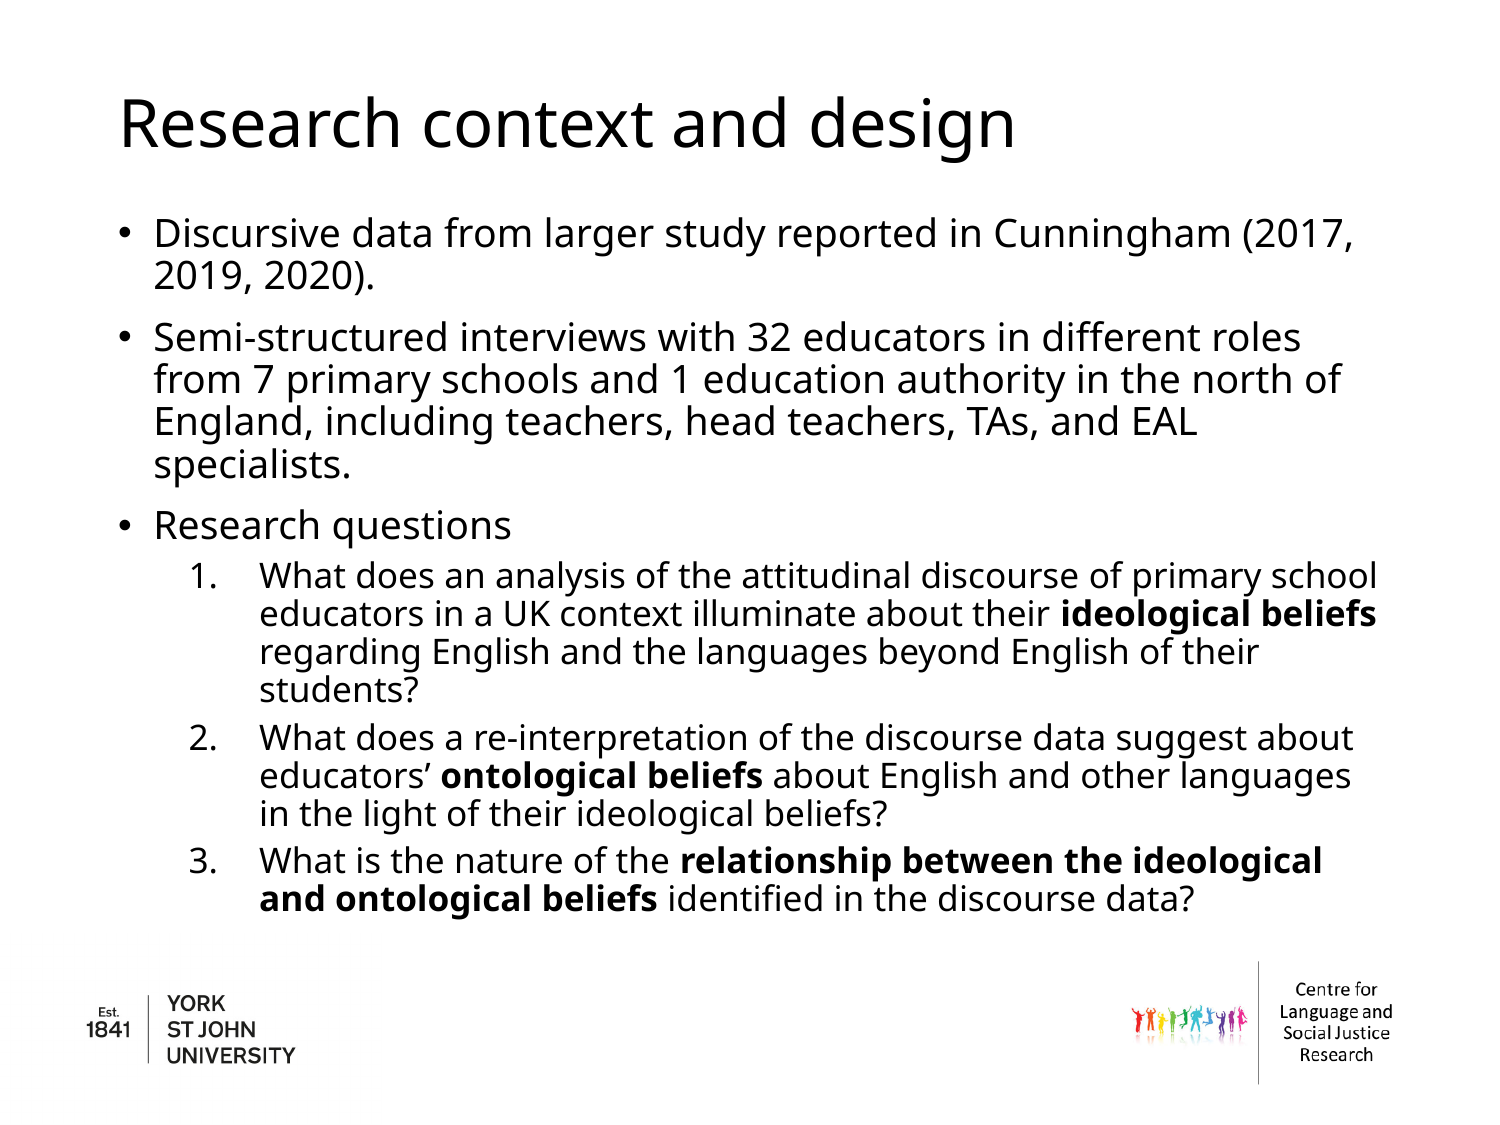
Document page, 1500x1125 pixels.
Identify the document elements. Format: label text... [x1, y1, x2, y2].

list Discursive data from larger study reported in Cunningham (2017, 2019, 2020). Semi-structured interviews with 32 educators in different roles from 7 primary schools and 1 education authority in the north of England, including teachers, head teachers, TAs, and EAL specialists. Research questions What does an analysis of the attitudinal discourse of primary school educators in a UK context illuminate about their ideological beliefs regarding English and the languages beyond English of their students? What does a re-interpretation of the discourse data suggest about educators’ ontological beliefs about English and other languages in the light of their ideological beliefs? What is the nature of the relationship between the ideological and ontological beliefs identified in the discourse data? [103, 205, 1397, 934]
picture [1093, 937, 1441, 1112]
picture [0, 933, 382, 1125]
title Research context and design [103, 59, 1397, 191]
